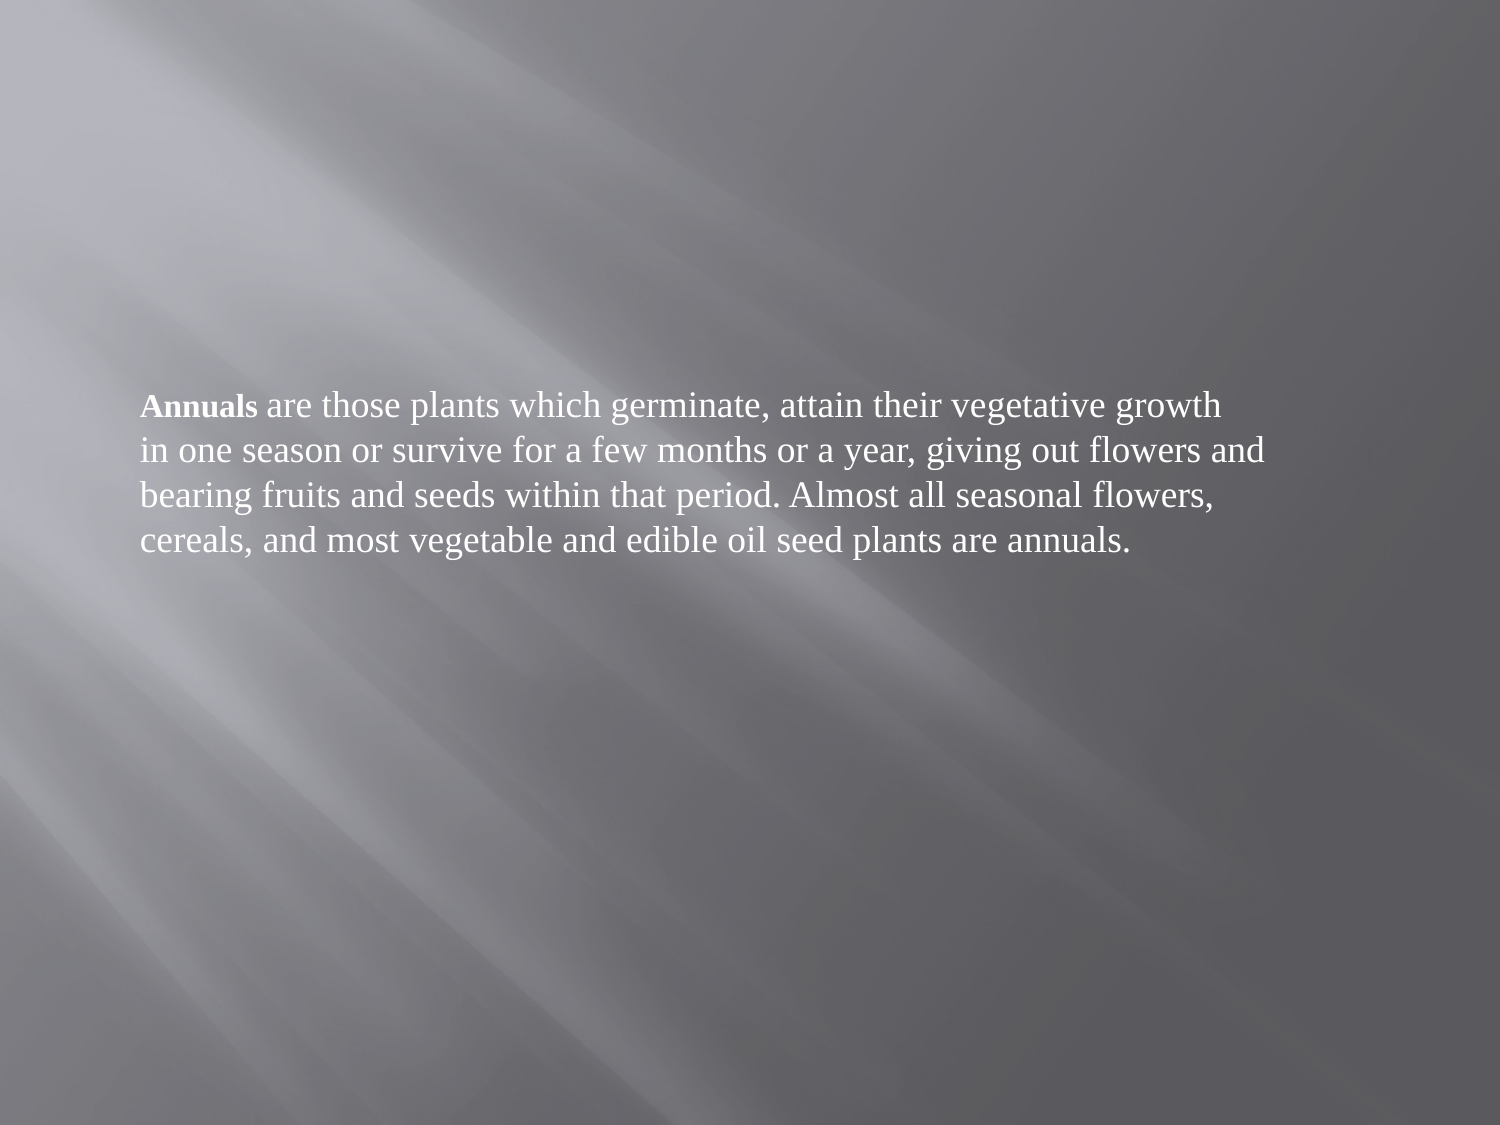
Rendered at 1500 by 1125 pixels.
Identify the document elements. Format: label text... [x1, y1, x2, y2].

text_box Annuals are those plants which germinate, attain their vegetative growth in one season or survive for a few months or a year, giving out flowers and bearing fruits and seeds within that period. Almost all seasonal flowers, cereals, and most vegetable and edible oil seed plants are annuals. [125, 373, 1375, 568]
